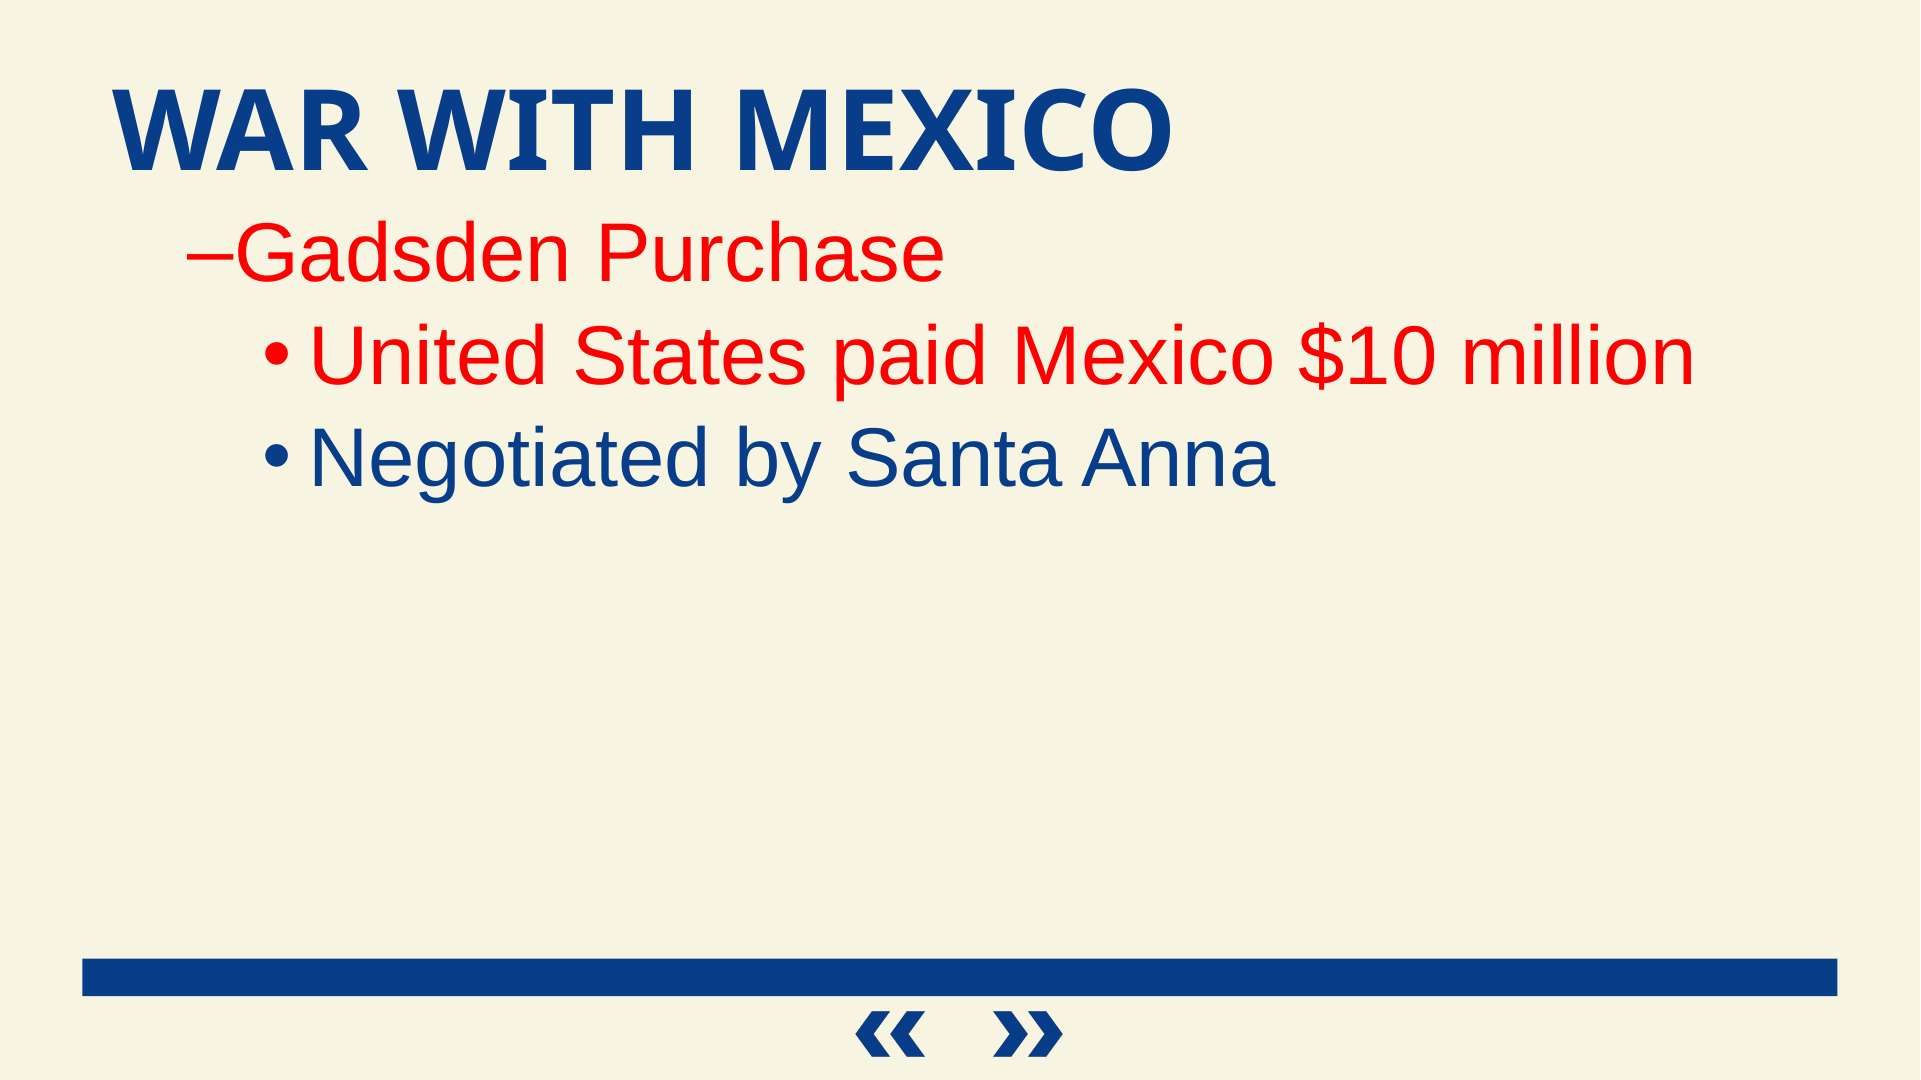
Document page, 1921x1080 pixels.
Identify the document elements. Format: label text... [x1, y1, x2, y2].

list Gadsden Purchase United States paid Mexico $10 million Negotiated by Santa Anna [97, 202, 1823, 978]
list War With Mexico [97, 54, 1823, 202]
picture [845, 997, 940, 1072]
picture [978, 997, 1073, 1072]
